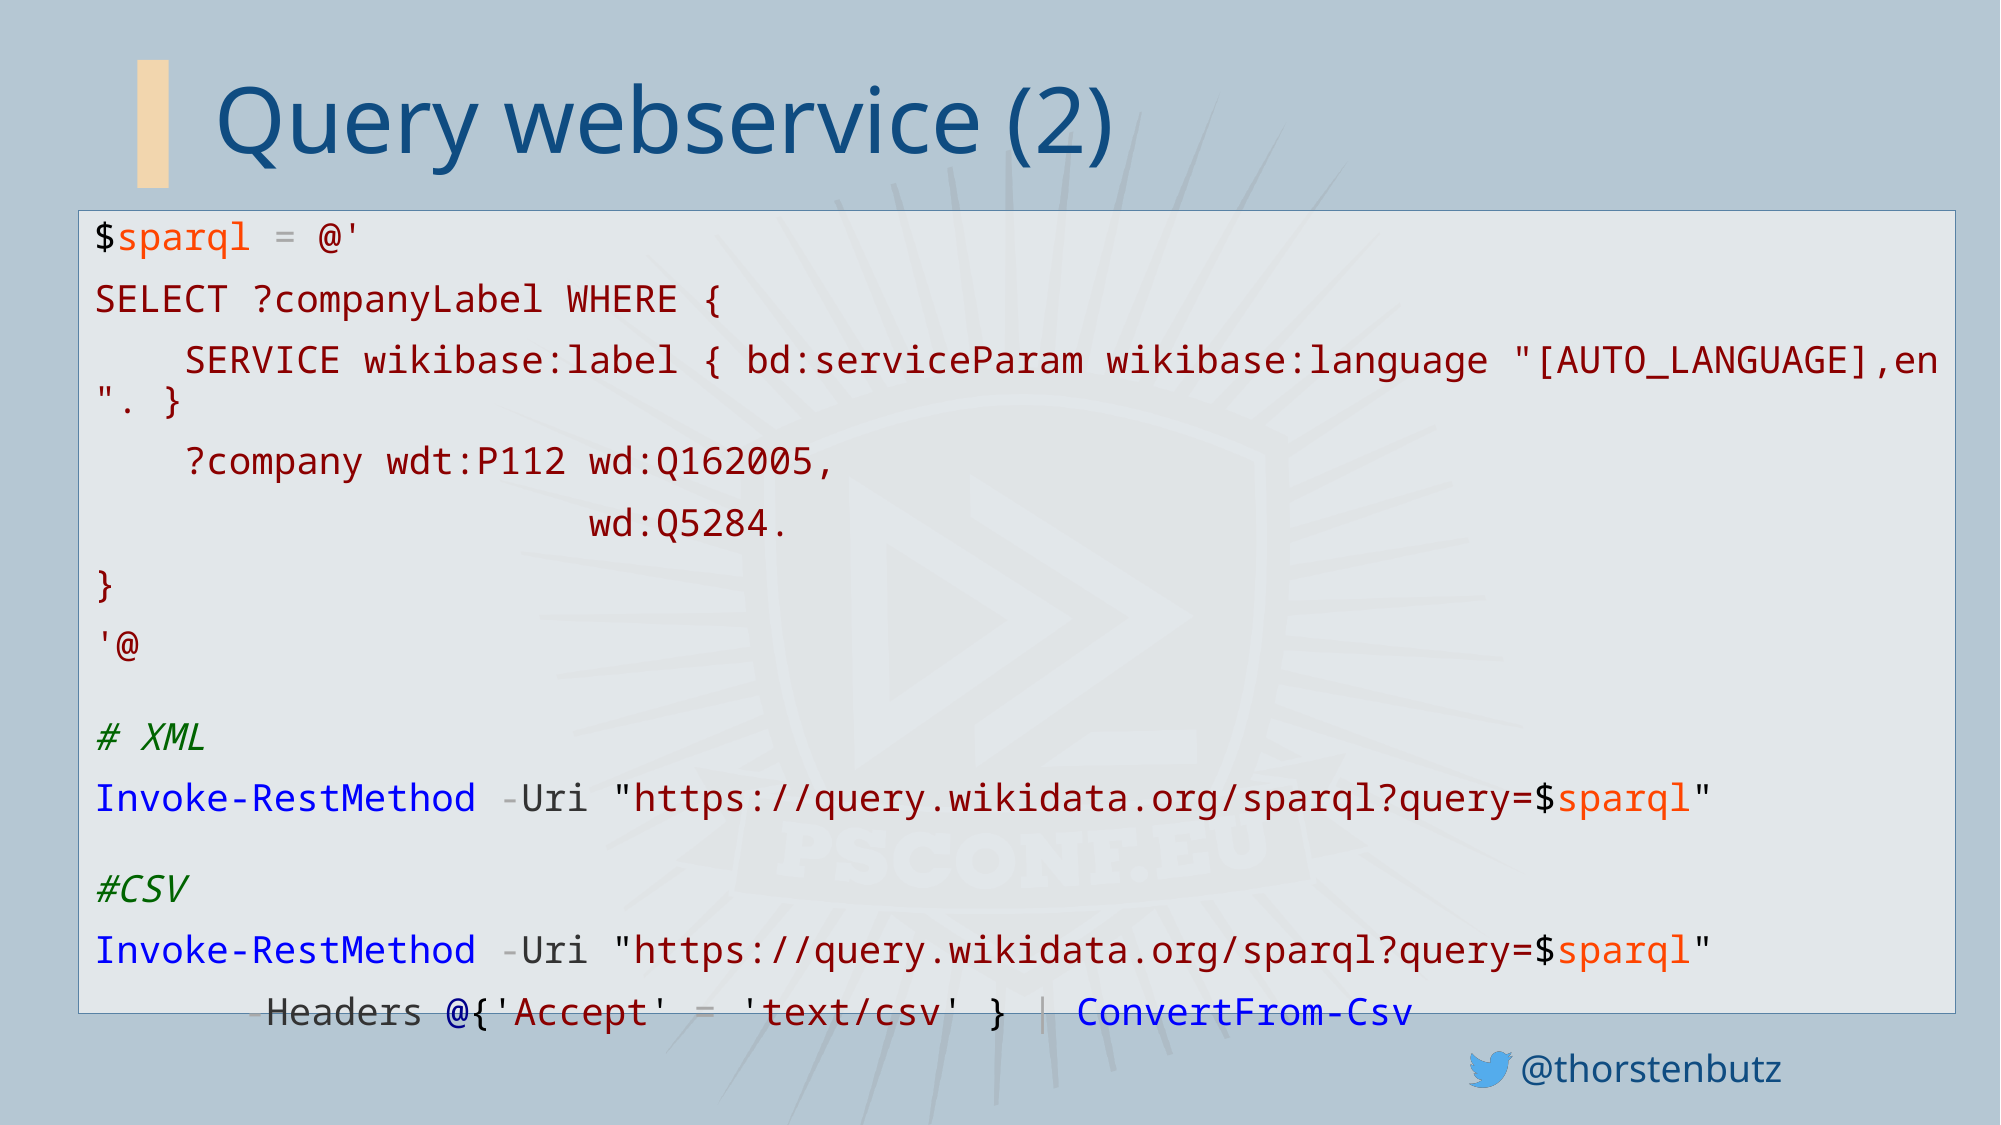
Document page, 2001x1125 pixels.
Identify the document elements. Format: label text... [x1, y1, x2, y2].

picture [1458, 1037, 1523, 1103]
text_box $sparql = @' SELECT ?companyLabel WHERE { SERVICE wikibase:label { bd:serviceParam wikibase:language "[AUTO_LANGUAGE],en". } ?company wdt:P112 wd:Q162005, wd:Q5284. } '@ # XML Invoke-RestMethod -Uri "https://query.wikidata.org/sparql?query=$sparql" #CSV Invoke-RestMethod -Uri "https://query.wikidata.org/sparql?query=$sparql" -Headers @{'Accept' = 'text/csv' } | ConvertFrom-Csv [78, 210, 1956, 1014]
title Query webservice (2) [199, 59, 1863, 188]
footer @thorstenbutz [1505, 1037, 1956, 1098]
